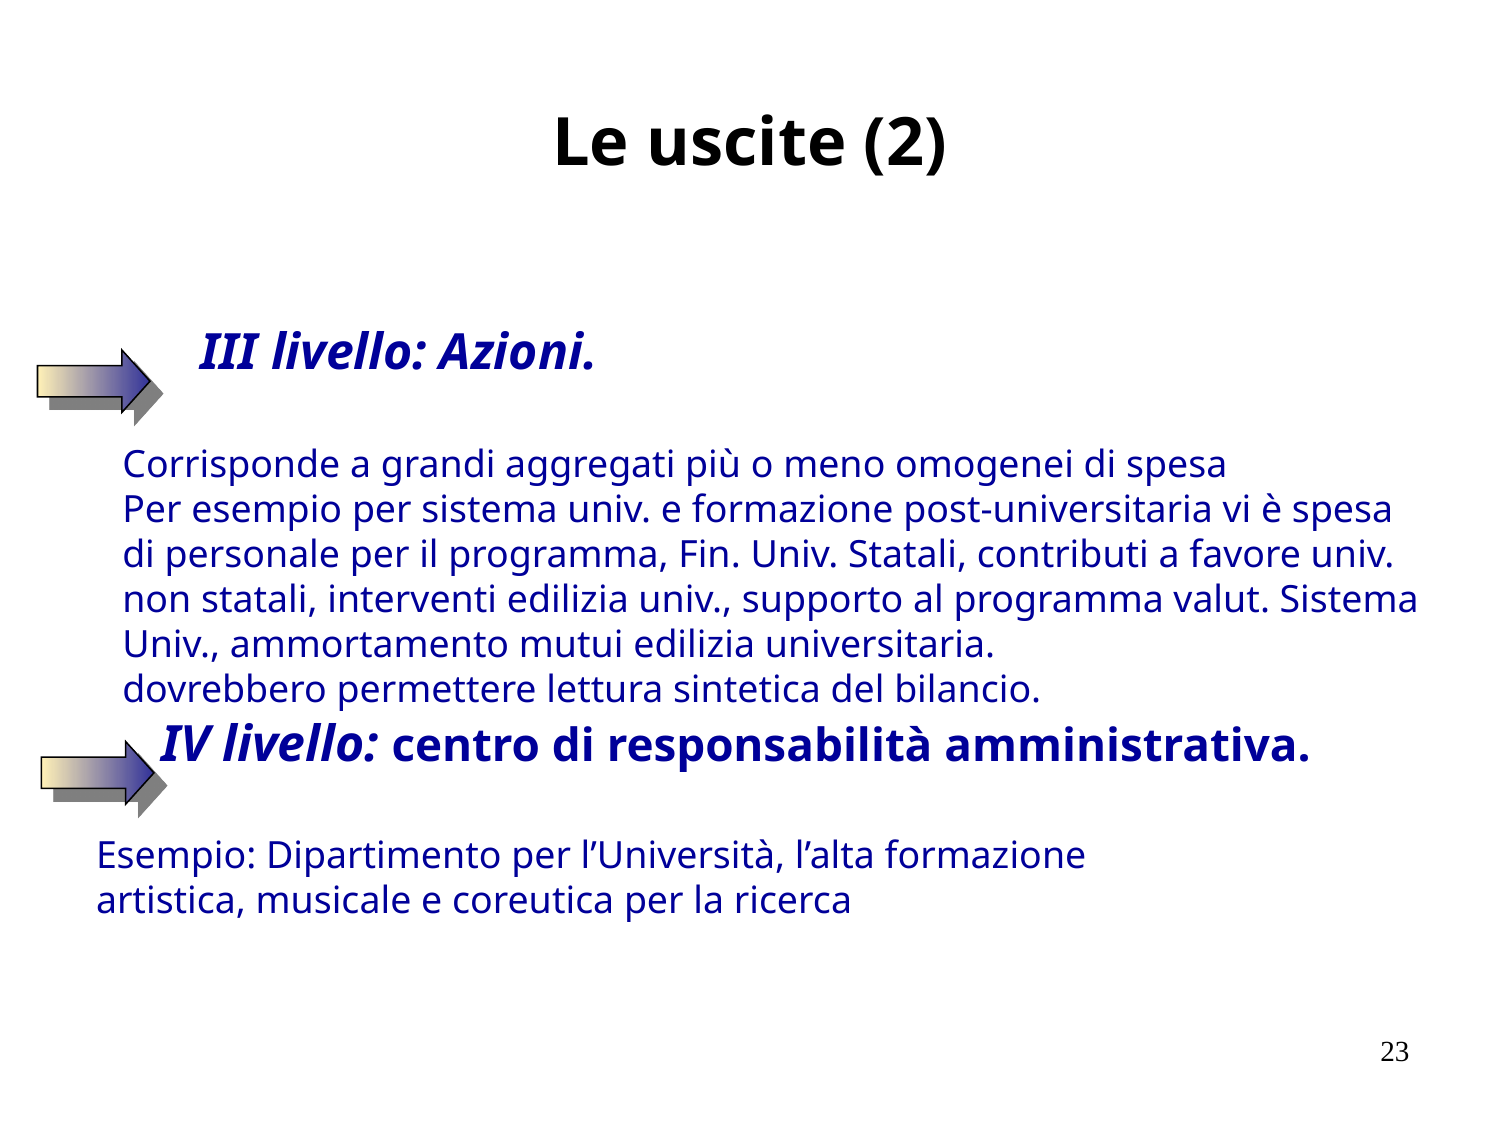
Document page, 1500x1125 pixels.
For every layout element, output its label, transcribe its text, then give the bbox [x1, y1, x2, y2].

slide_number 23 [1074, 1024, 1425, 1103]
title Le uscite (2) [75, 45, 1425, 233]
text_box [37, 312, 1493, 706]
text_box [41, 703, 1500, 932]
